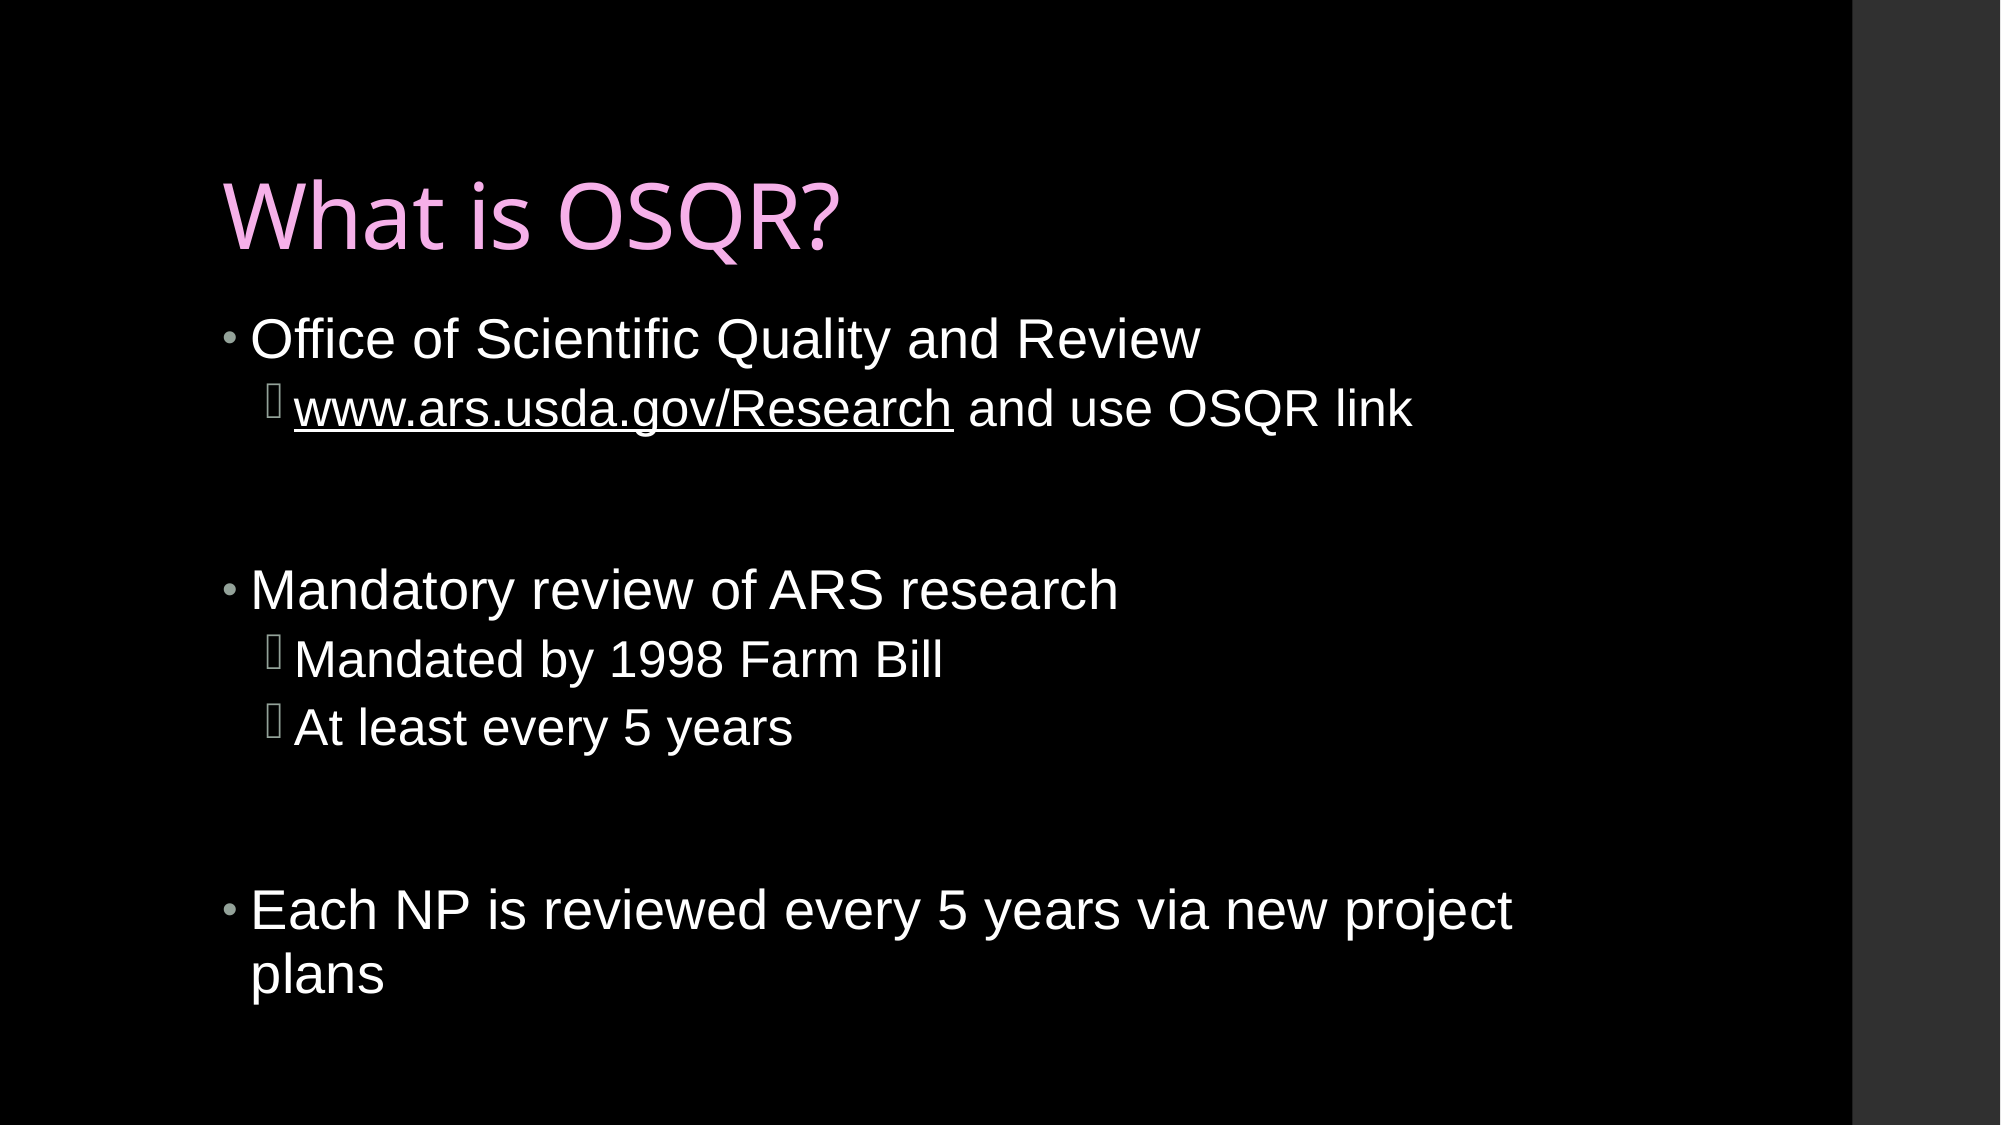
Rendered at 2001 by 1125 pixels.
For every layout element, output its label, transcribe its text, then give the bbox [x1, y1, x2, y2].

list Office of Scientific Quality and Review www.ars.usda.gov/Research and use OSQR link Mandatory review of ARS research Mandated by 1998 Farm Bill At least every 5 years Each NP is reviewed every 5 years via new project plans [206, 299, 1617, 1014]
title What is OSQR? [206, 60, 1797, 278]
